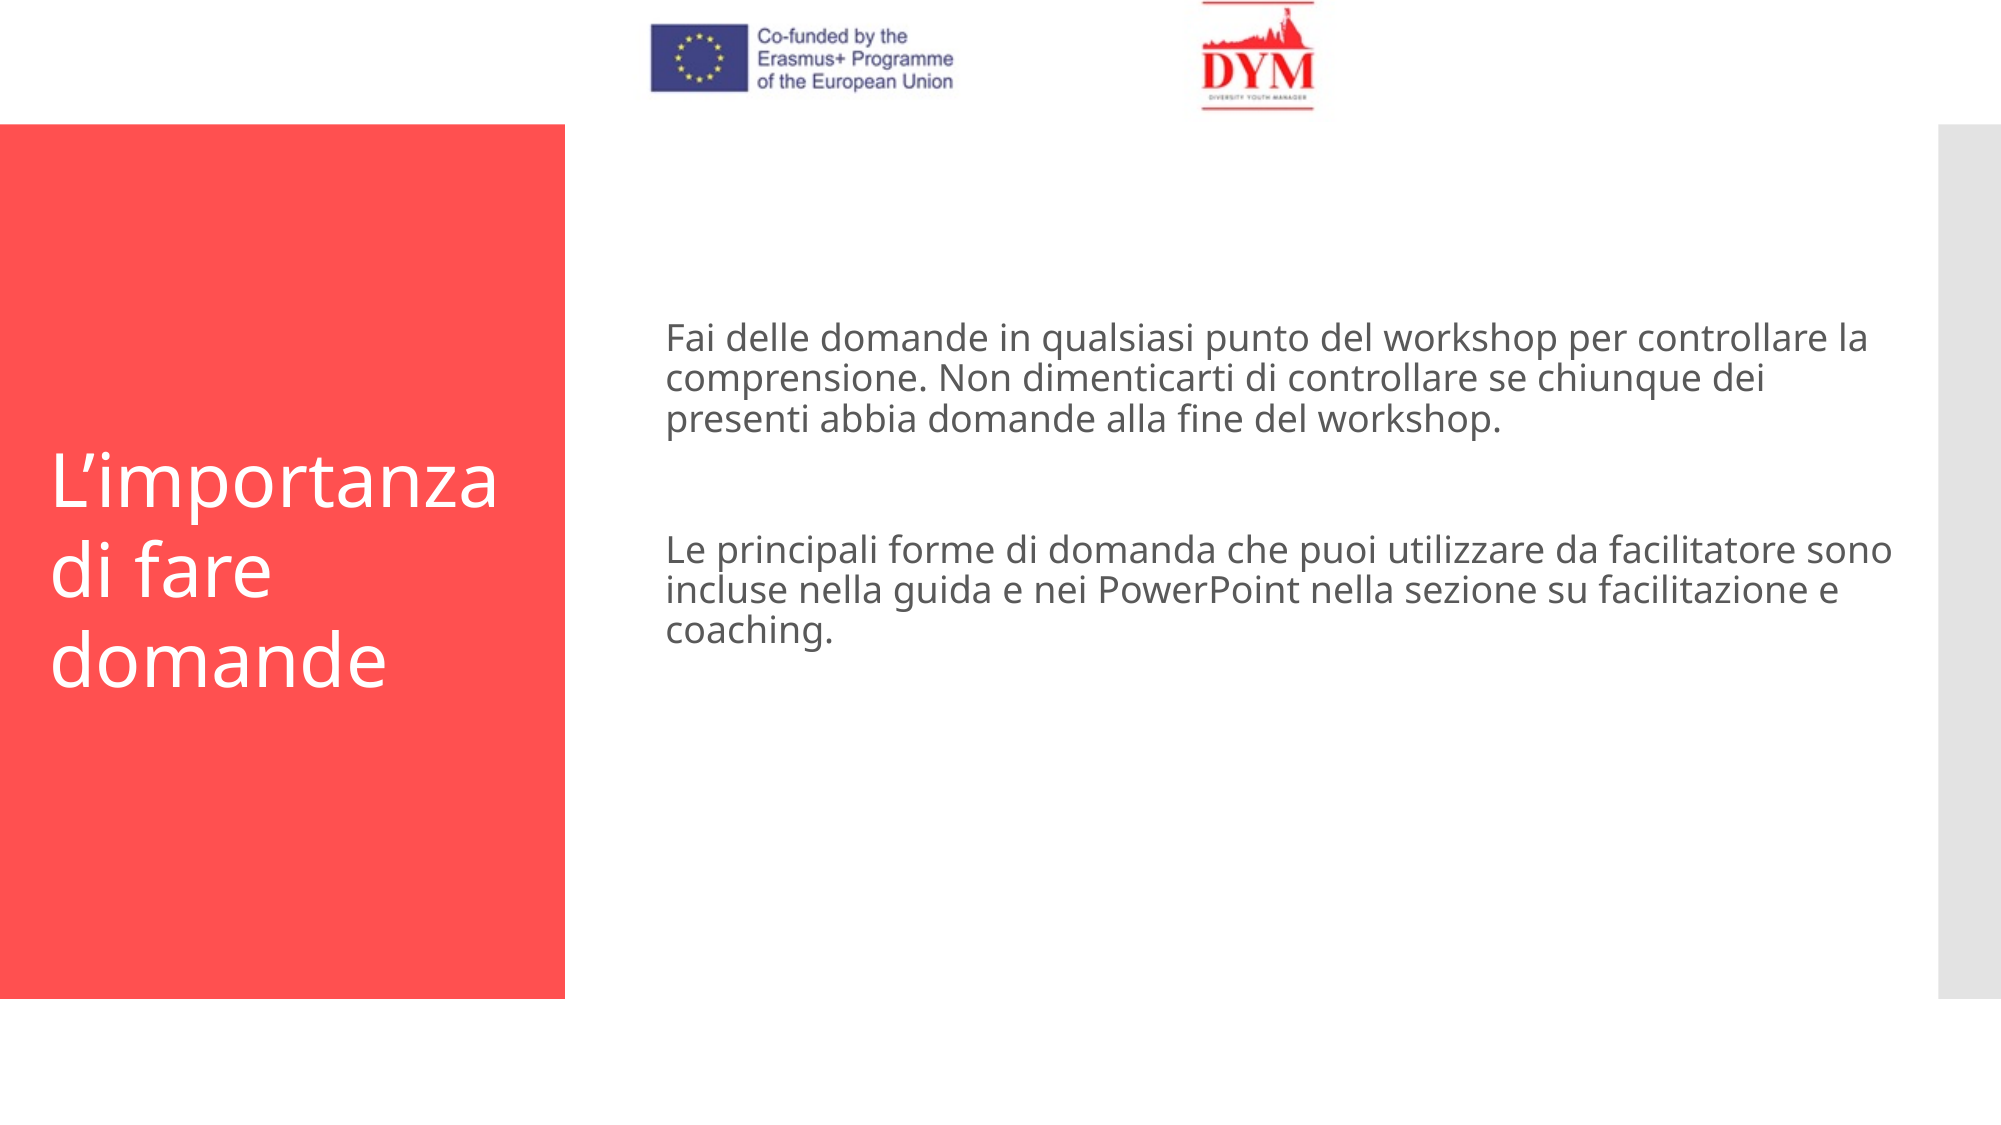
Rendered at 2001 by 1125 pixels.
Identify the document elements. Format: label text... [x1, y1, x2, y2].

list Fai delle domande in qualsiasi punto del workshop per controllare la comprensione. Non dimenticarti di controllare se chiunque dei presenti abbia domande alla fine del workshop. Le principali forme di domanda che puoi utilizzare da facilitatore sono incluse nella guida e nei PowerPoint nella sezione su facilitazione e coaching. [650, 241, 1918, 987]
picture [509, 0, 1453, 123]
text_box L’importanza di fare domande [35, 424, 528, 710]
